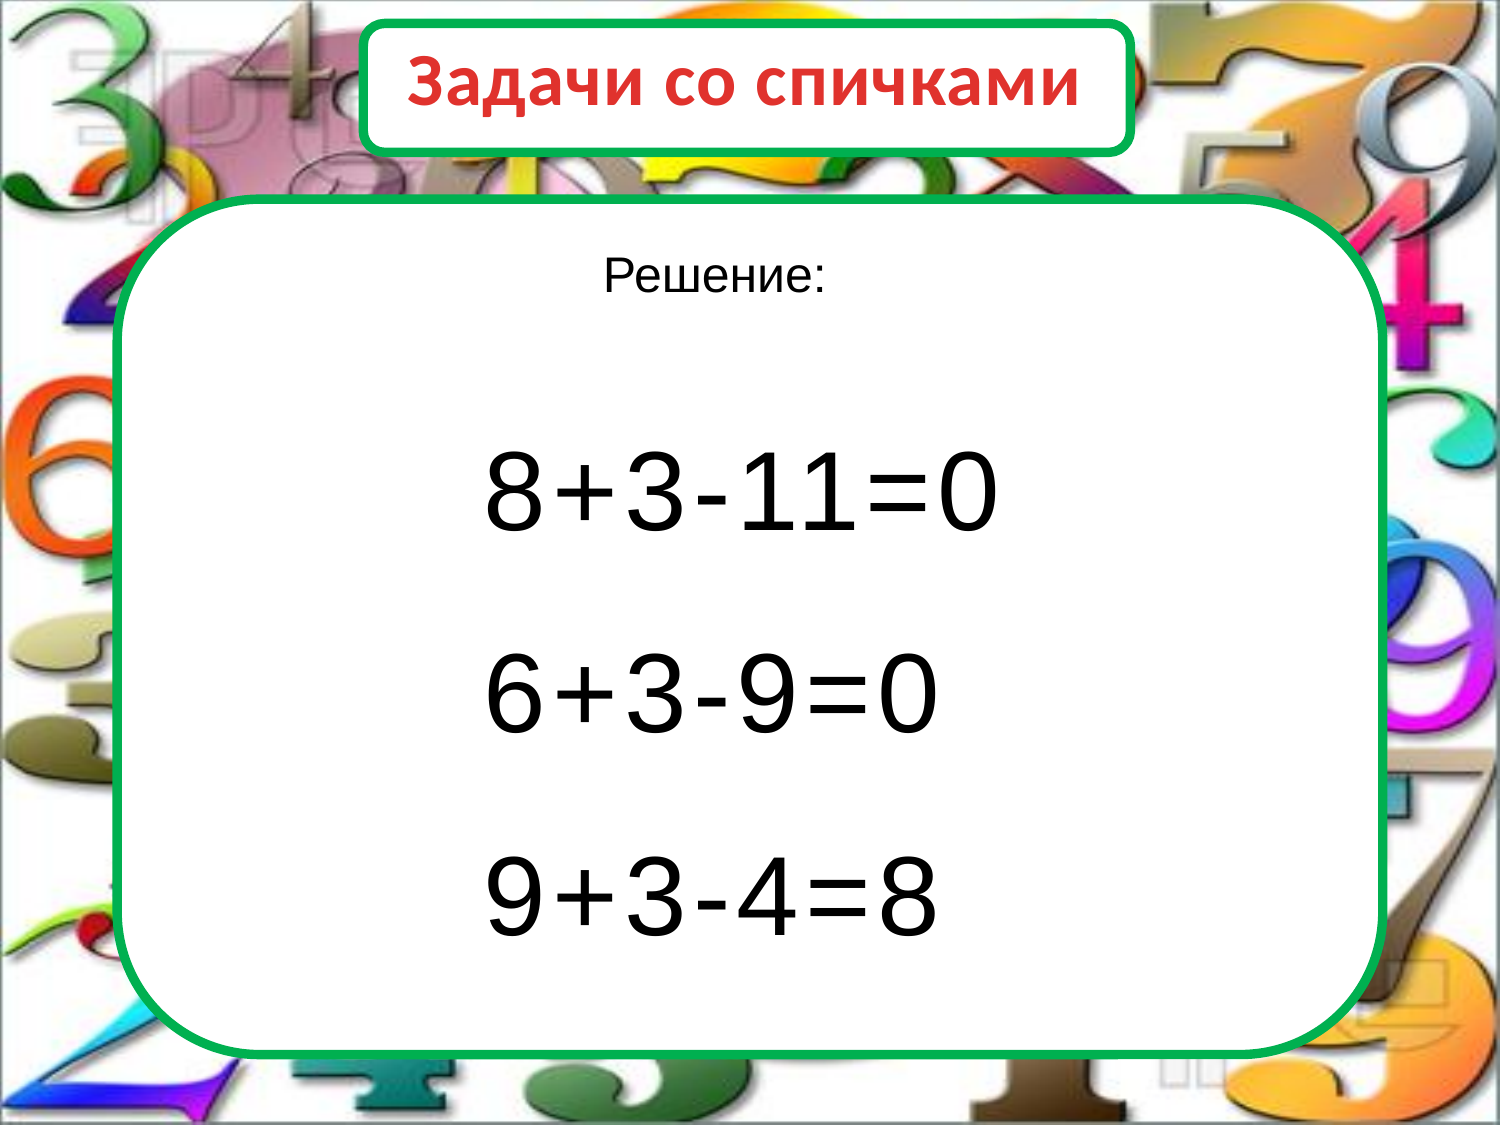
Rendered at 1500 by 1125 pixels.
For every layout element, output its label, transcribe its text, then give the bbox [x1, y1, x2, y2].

picture [0, 0, 1500, 1125]
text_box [363, 23, 1134, 153]
text_box Решение: [351, 234, 1079, 310]
text_box 8+3-11=0 6+3-9=0 9+3-4=8 [468, 342, 1043, 966]
text_box [115, 197, 1385, 1057]
